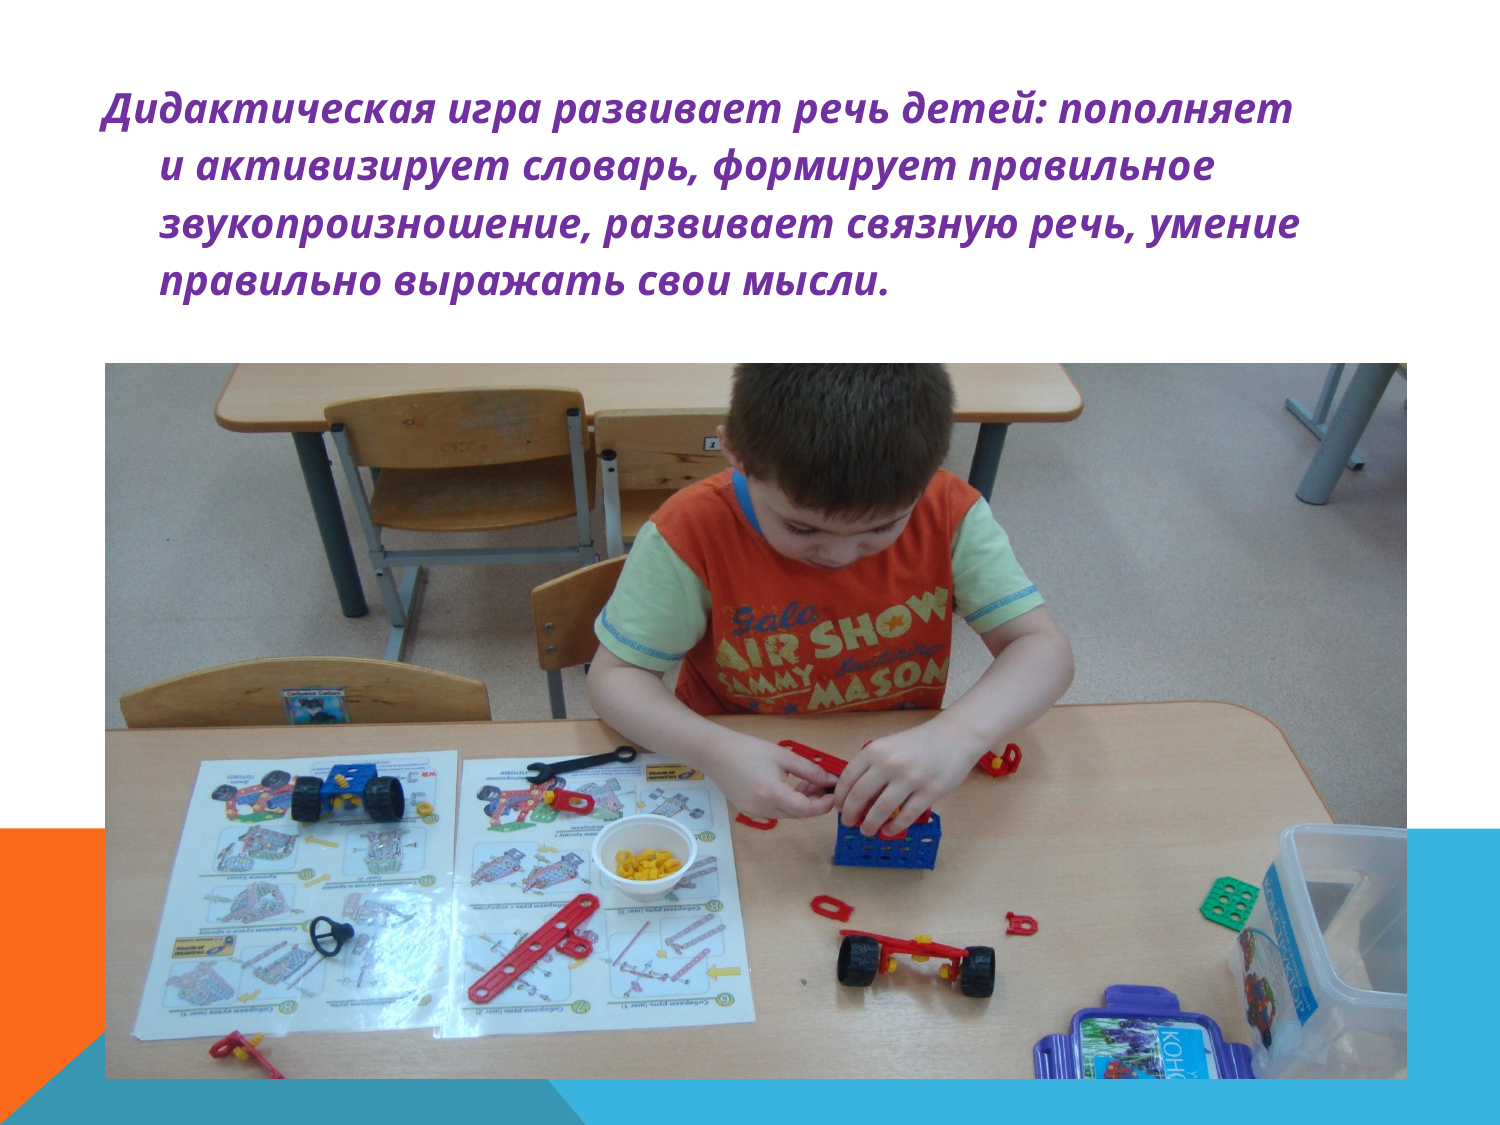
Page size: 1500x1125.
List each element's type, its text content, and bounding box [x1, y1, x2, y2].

picture [1162, 1032, 1178, 1041]
list Дидактическая игра развивает речь детей: пополняет и активизирует словарь, формирует правильное звукопроизношение, развивает связную речь, умение правильно выражать свои мысли. [88, 66, 1323, 398]
picture [105, 363, 1407, 1079]
